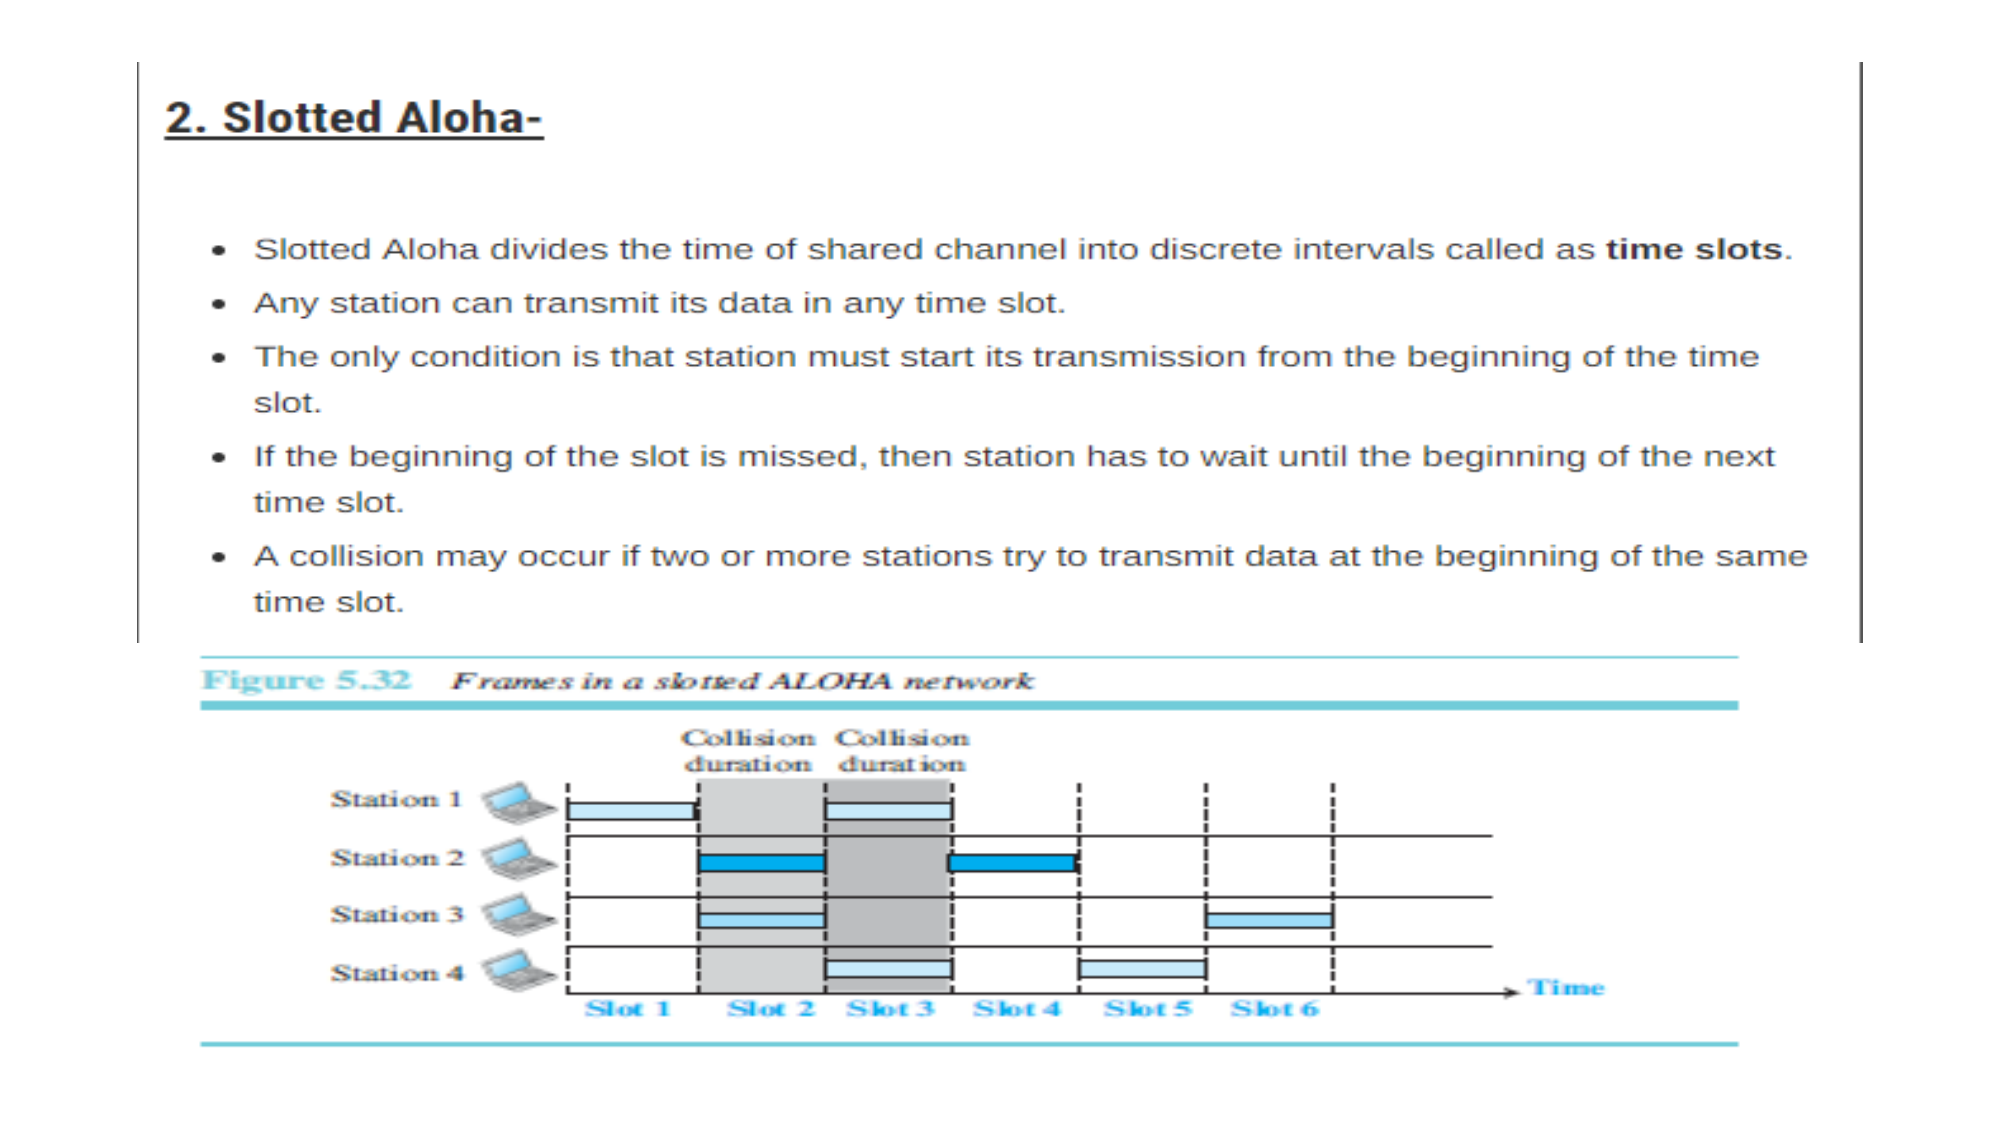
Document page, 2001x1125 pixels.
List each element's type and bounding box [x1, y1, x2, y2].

list [155, 654, 1813, 1053]
picture [137, 62, 1863, 644]
